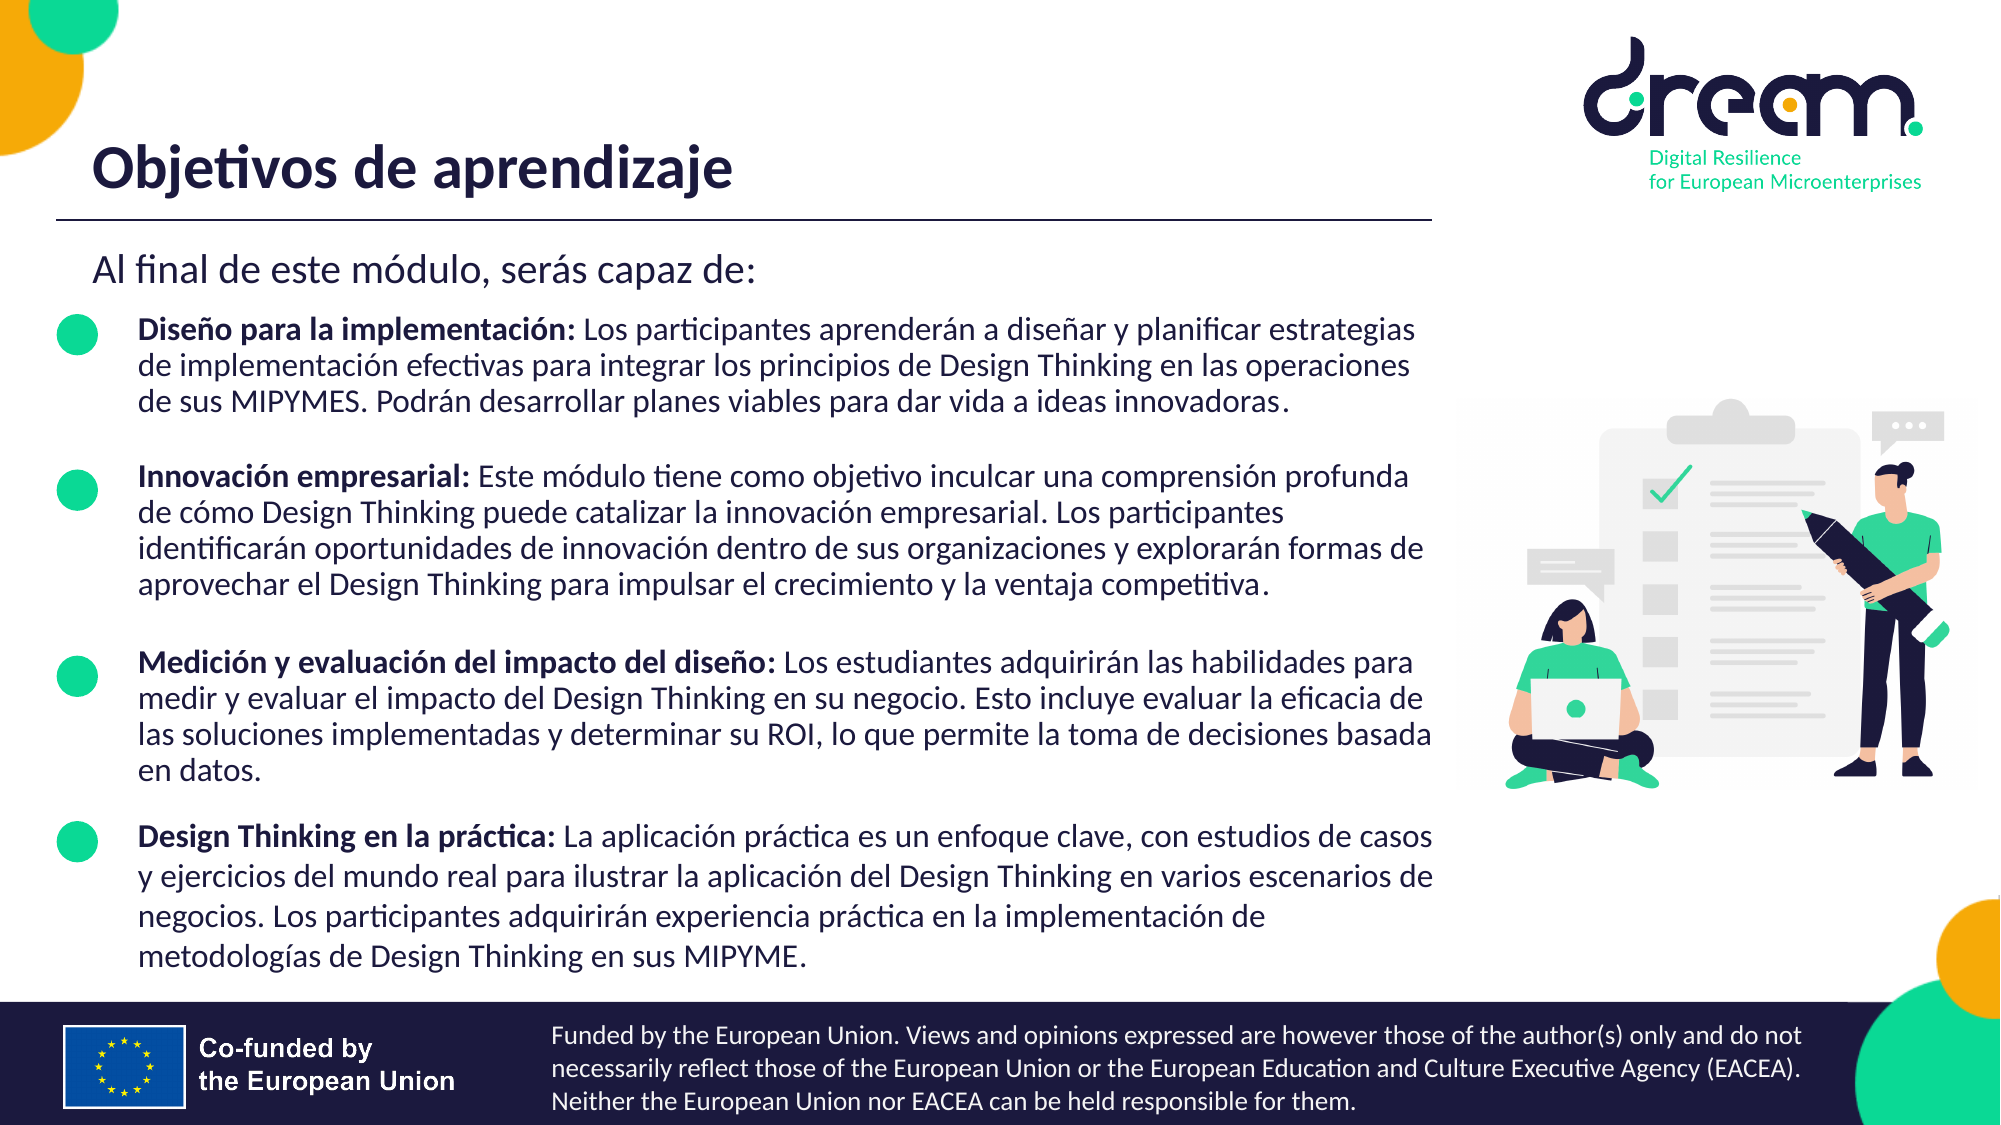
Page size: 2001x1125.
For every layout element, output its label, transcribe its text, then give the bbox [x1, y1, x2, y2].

text_box Innovación empresarial: Este módulo tiene como objetivo inculcar una comprensión profunda de cómo Design Thinking puede catalizar la innovación empresarial. Los participantes identificarán oportunidades de innovación dentro de sus organizaciones y explorarán formas de aprovechar el Design Thinking para impulsar el crecimiento y la ventaja competitiva. [122, 451, 1451, 587]
text_box Medición y evaluación del impacto del diseño: Los estudiantes adquirirán las habilidades para medir y evaluar el impacto del Design Thinking en su negocio. Esto incluye evaluar la eficacia de las soluciones implementadas y determinar su ROI, lo que permite la toma de decisiones basada en datos. [122, 637, 1451, 773]
text_box Diseño para la implementación: Los participantes aprenderán a diseñar y planificar estrategias de implementación efectivas para integrar los principios de Design Thinking en las operaciones de sus MIPYMES. Podrán desarrollar planes viables para dar vida a ideas innovadoras. [122, 304, 1457, 440]
picture [1583, 28, 1923, 200]
text_box Al final de este módulo, serás capaz de: [77, 240, 1254, 320]
picture [56, 1022, 480, 1112]
text_box [56, 314, 98, 356]
text_box [56, 469, 98, 511]
picture [1847, 895, 2000, 1125]
picture [1456, 398, 1978, 791]
list Objetivos de aprendizaje [77, 74, 1411, 210]
picture [0, 0, 155, 175]
text_box Design Thinking en la práctica: La aplicación práctica es un enfoque clave, con estudios de casos y ejercicios del mundo real para ilustrar la aplicación del Design Thinking en varios escenarios de negocios. Los participantes adquirirán experiencia práctica en la implementación de metodologías de Design Thinking en sus MIPYME. [122, 806, 1457, 982]
text_box [56, 655, 98, 697]
text_box [56, 821, 98, 863]
